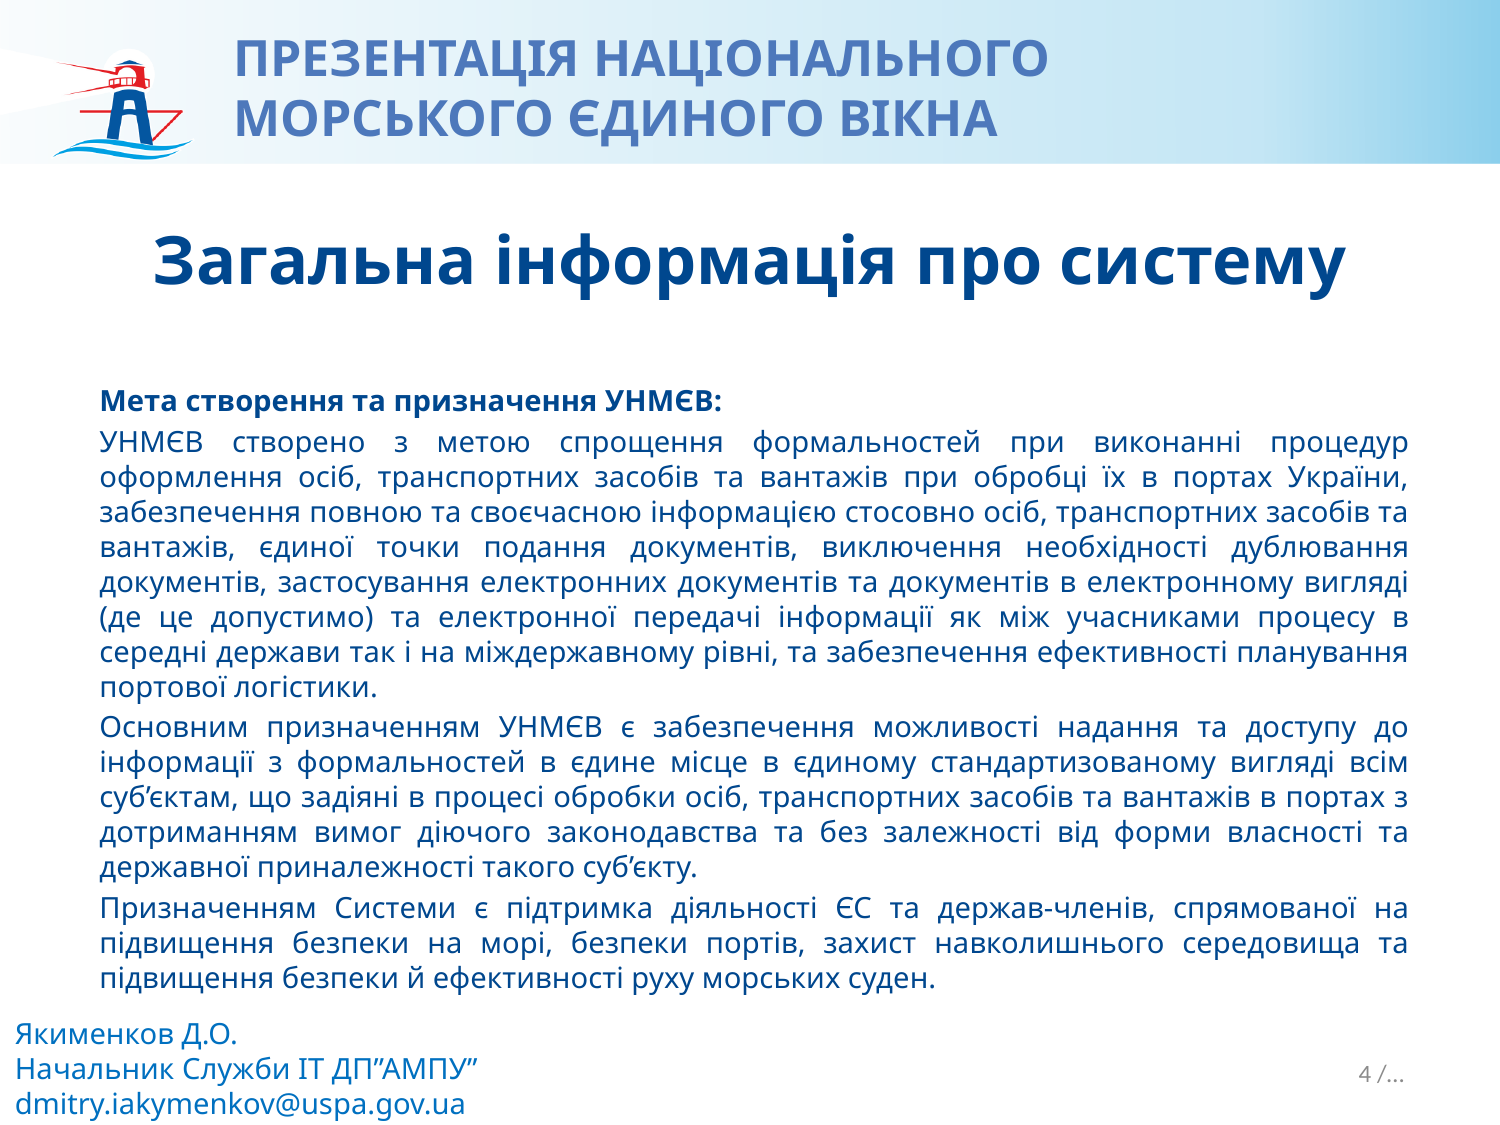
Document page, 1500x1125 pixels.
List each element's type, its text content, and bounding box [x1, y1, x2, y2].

title Загальна інформація про систему [75, 173, 1425, 352]
picture [0, 0, 1500, 165]
list Мета створення та призначення УНМЄВ: УНМЄВ створено з метою спрощення формальностей при виконанні процедур оформлення осіб, транспортних засобів та вантажів при обробці їх в портах України, забезпечення повною та своєчасною інформацією стосовно осіб, транспортних засобів та вантажів, єдиної точки подання документів, виключення необхідності дублювання документів, застосування електронних документів та документів в електронному вигляді (де це допустимо) та електронної передачі інформації як між учасниками процесу в середні держави так і на міждержавному рівні, та забезпечення ефективності планування портової логістики. Основним призначенням УНМЄВ є забезпечення можливості надання та доступу до інформації з формальностей в єдине місце в єдиному стандартизованому вигляді всім суб’єктам, що задіяні в процесі обробки осіб, транспортних засобів та вантажів в портах з дотриманням вимог діючого законодавства та без залежності від форми власності та державної приналежності такого суб’єкту. Призначенням Системи є підтримка діяльності ЄС та держав-членів, спрямованої на підвищення безпеки на морі, безпеки портів, захист навколишнього середовища та підвищення безпеки й ефективності руху морських суден. [75, 375, 1425, 1005]
text_box Якименков Д.О. Начальник Служби ІТ ДП”АМПУ” dmitry.iakymenkov@uspa.gov.ua [0, 1007, 1500, 1125]
